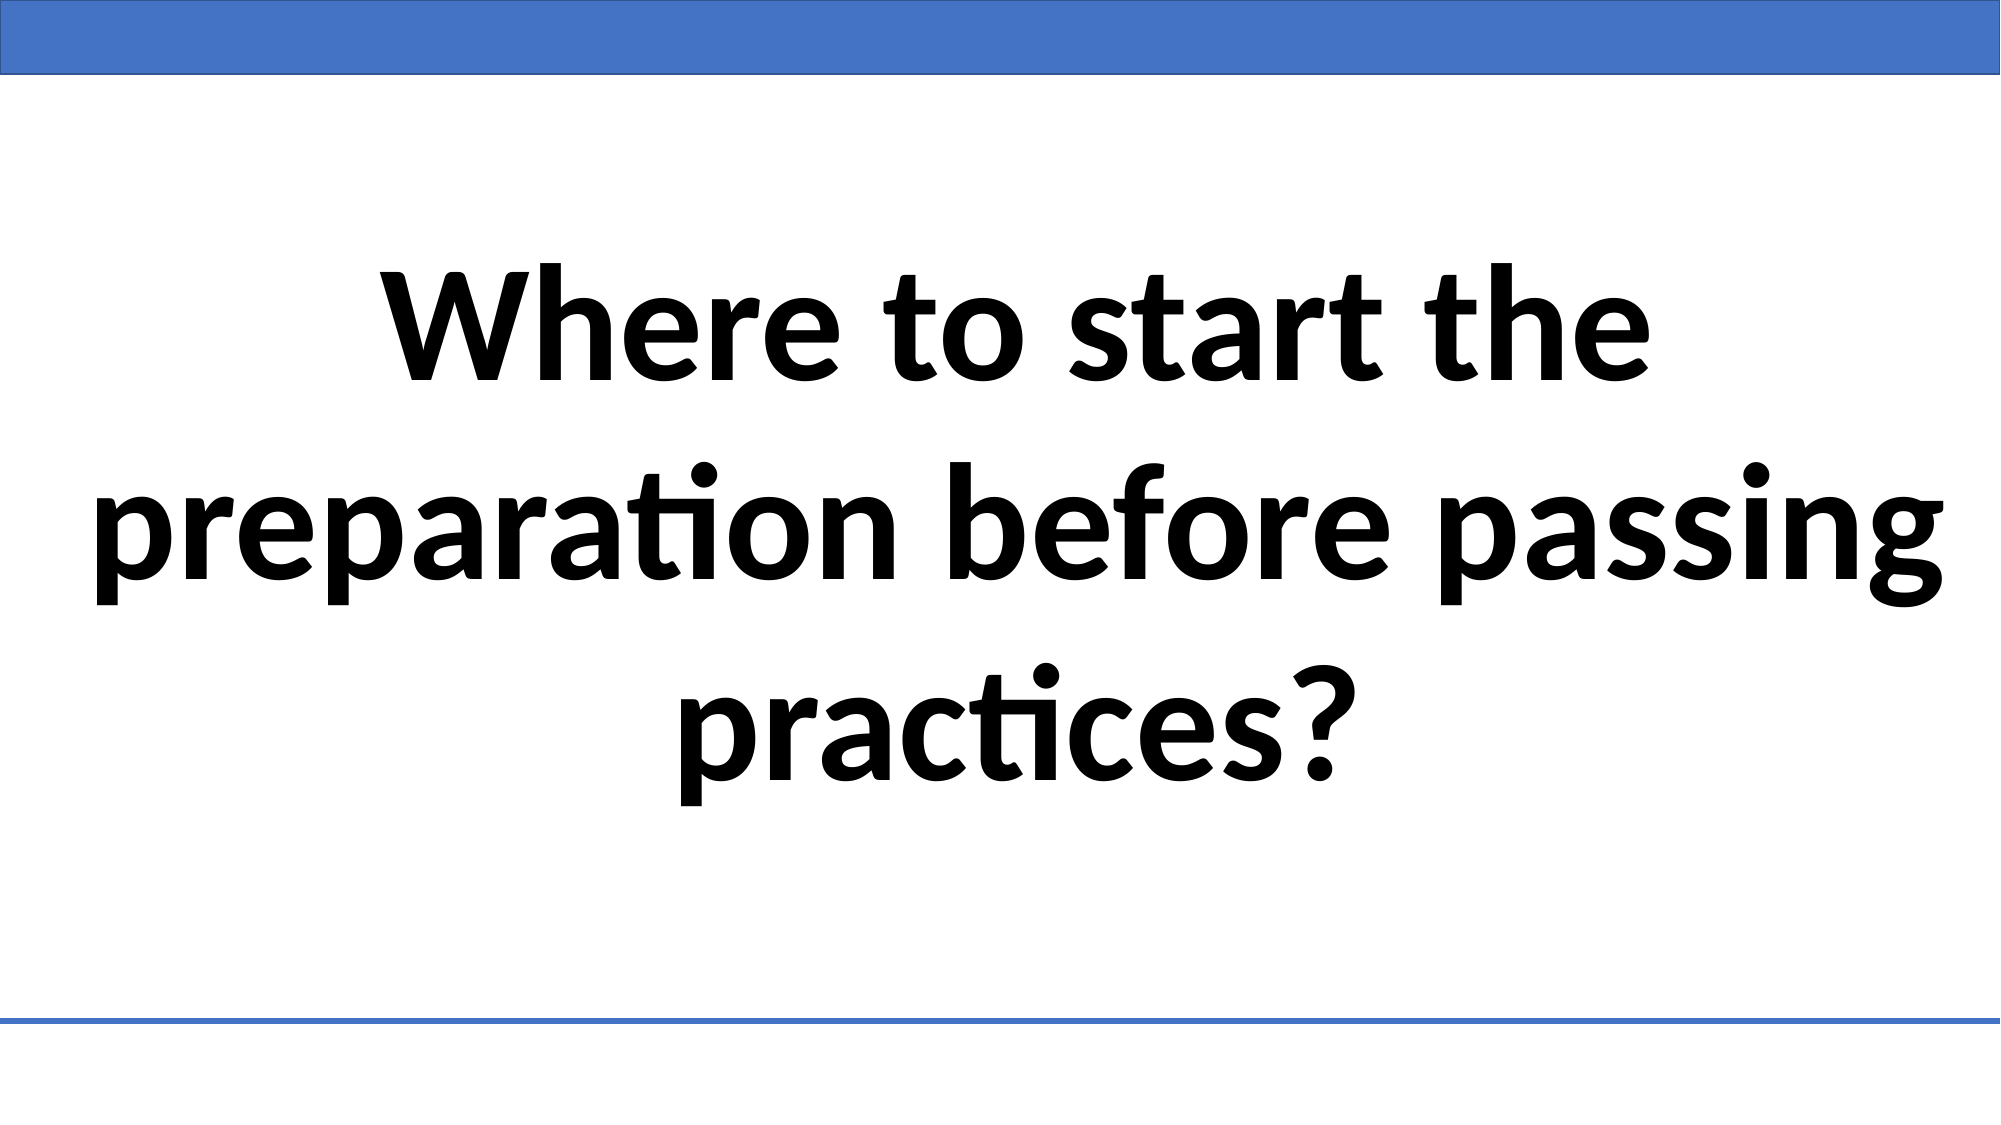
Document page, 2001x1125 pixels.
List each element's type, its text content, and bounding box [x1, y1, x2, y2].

text_box Where to start the preparation before passing practices? [73, 206, 2000, 821]
text_box [0, 0, 2000, 75]
